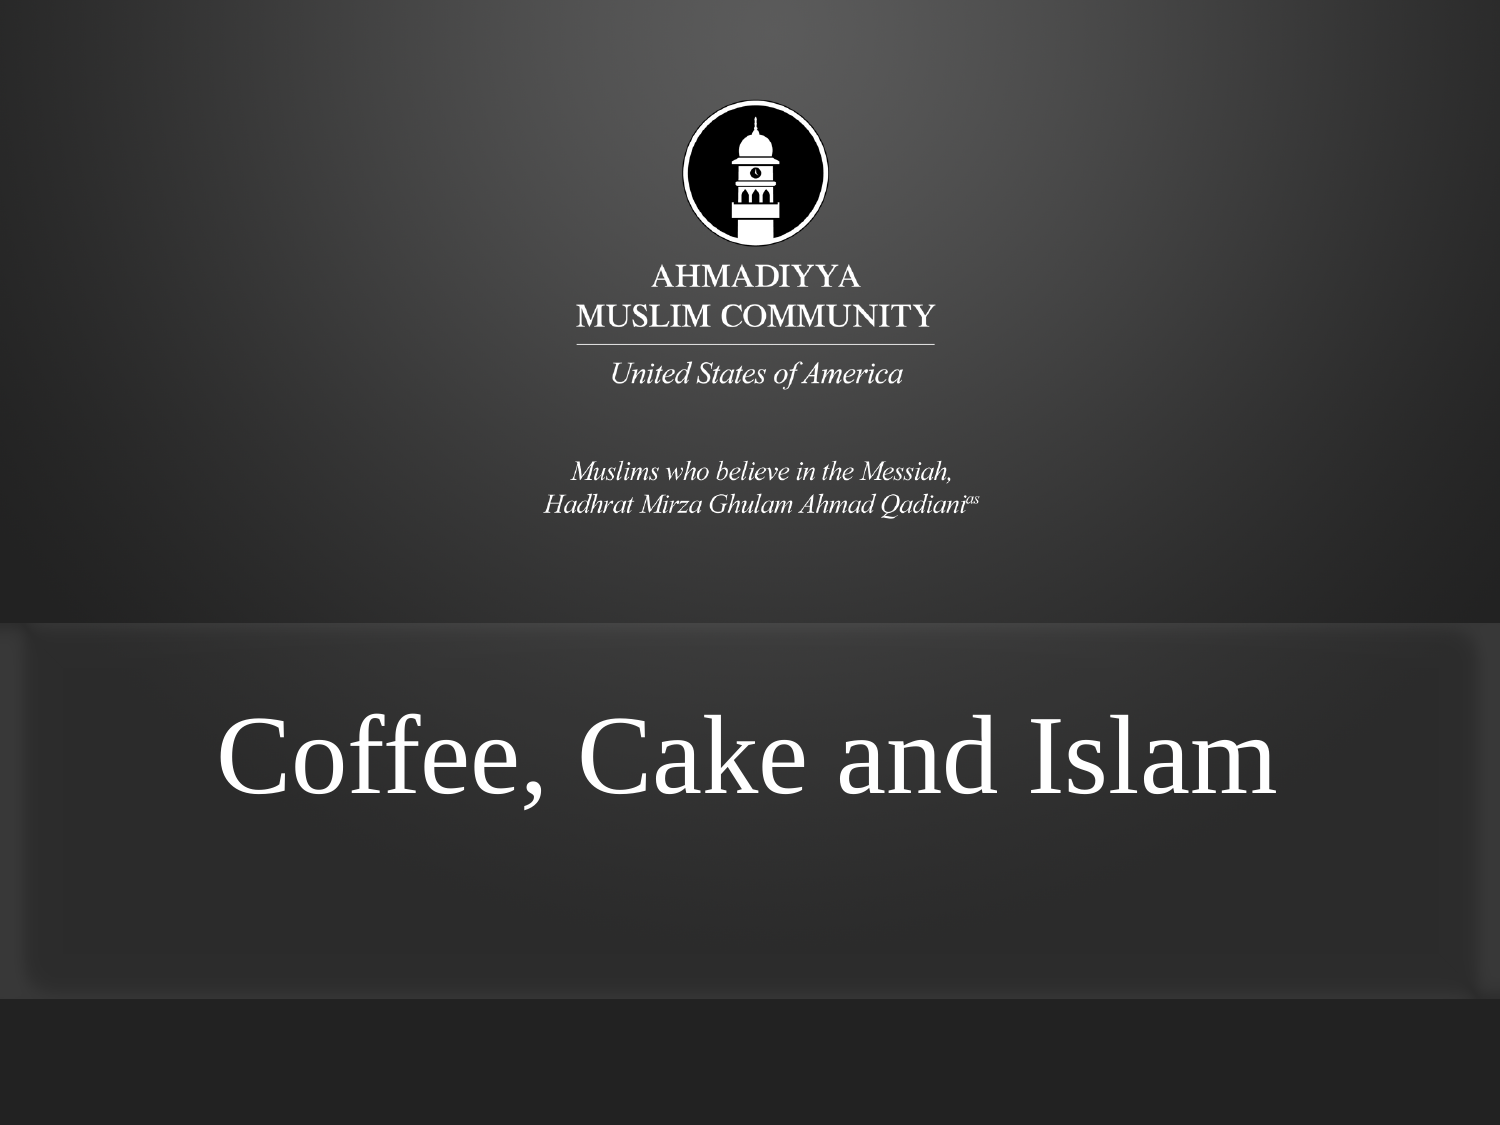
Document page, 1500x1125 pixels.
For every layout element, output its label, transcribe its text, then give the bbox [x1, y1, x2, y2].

title Coffee, Cake and Islam [99, 628, 1397, 870]
picture [0, 0, 1500, 1125]
